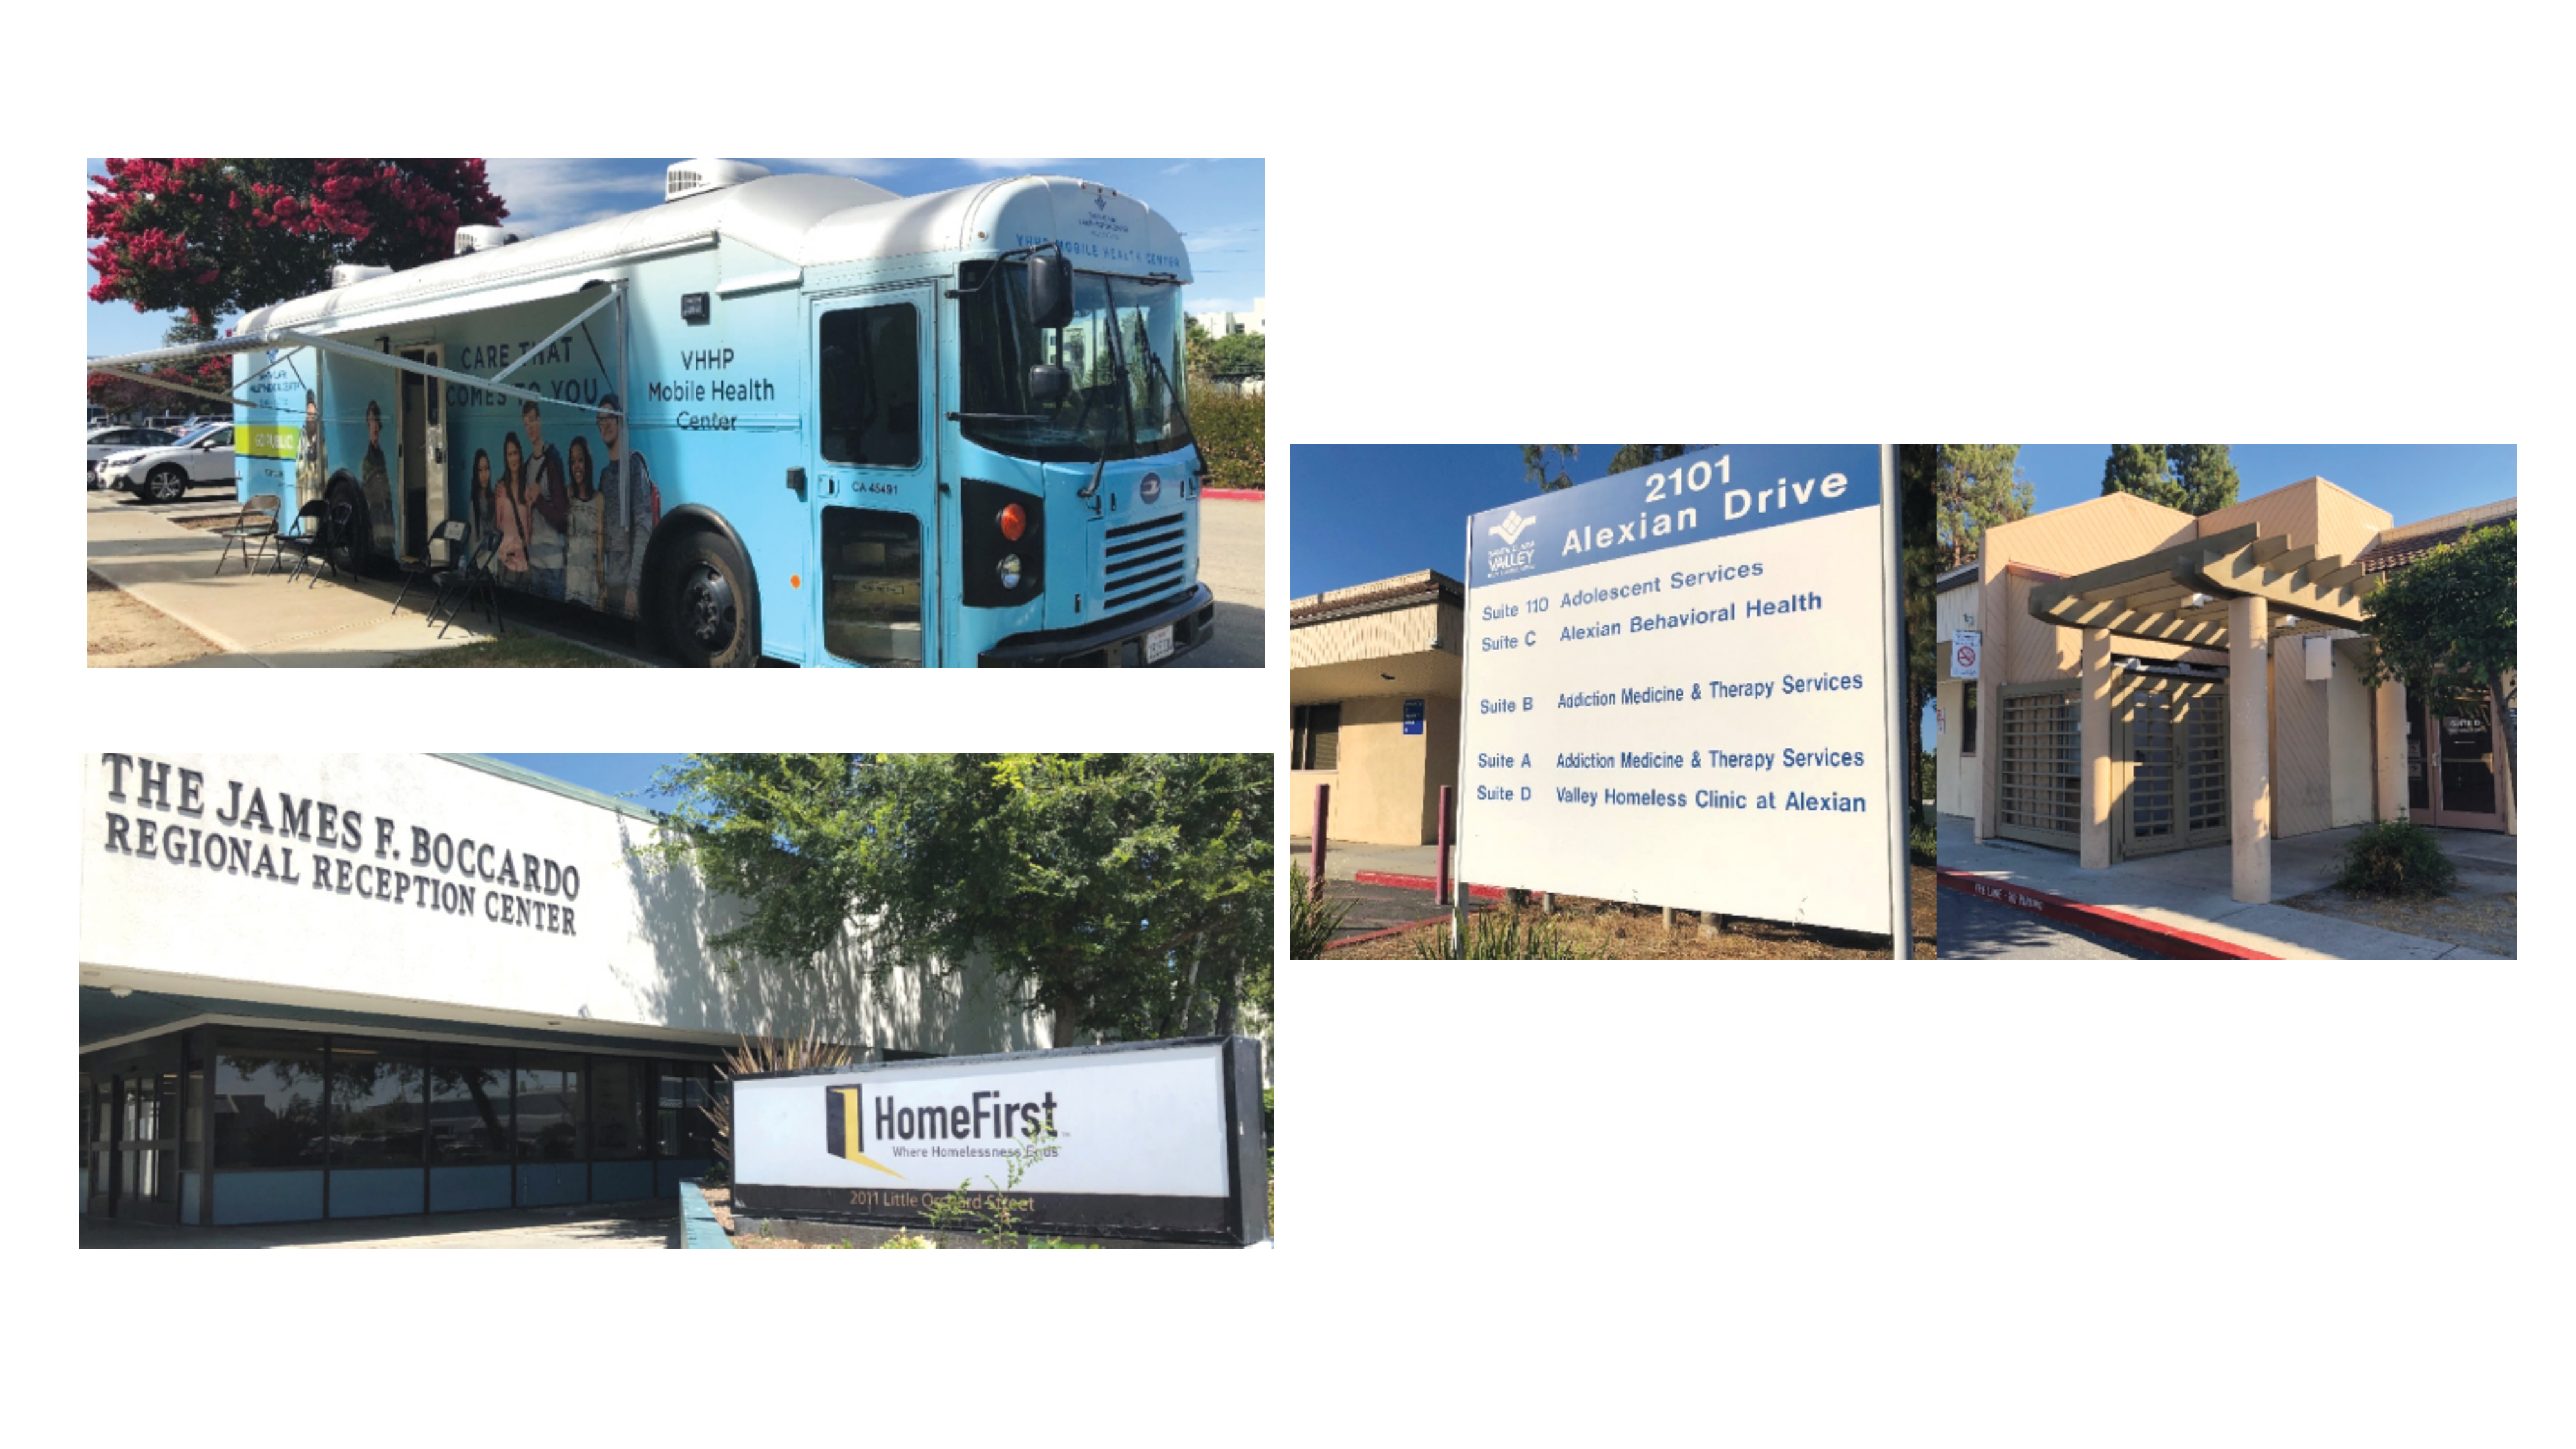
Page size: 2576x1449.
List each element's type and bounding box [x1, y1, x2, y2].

picture [78, 752, 1274, 1249]
picture [87, 158, 1265, 668]
picture [1290, 444, 2517, 960]
